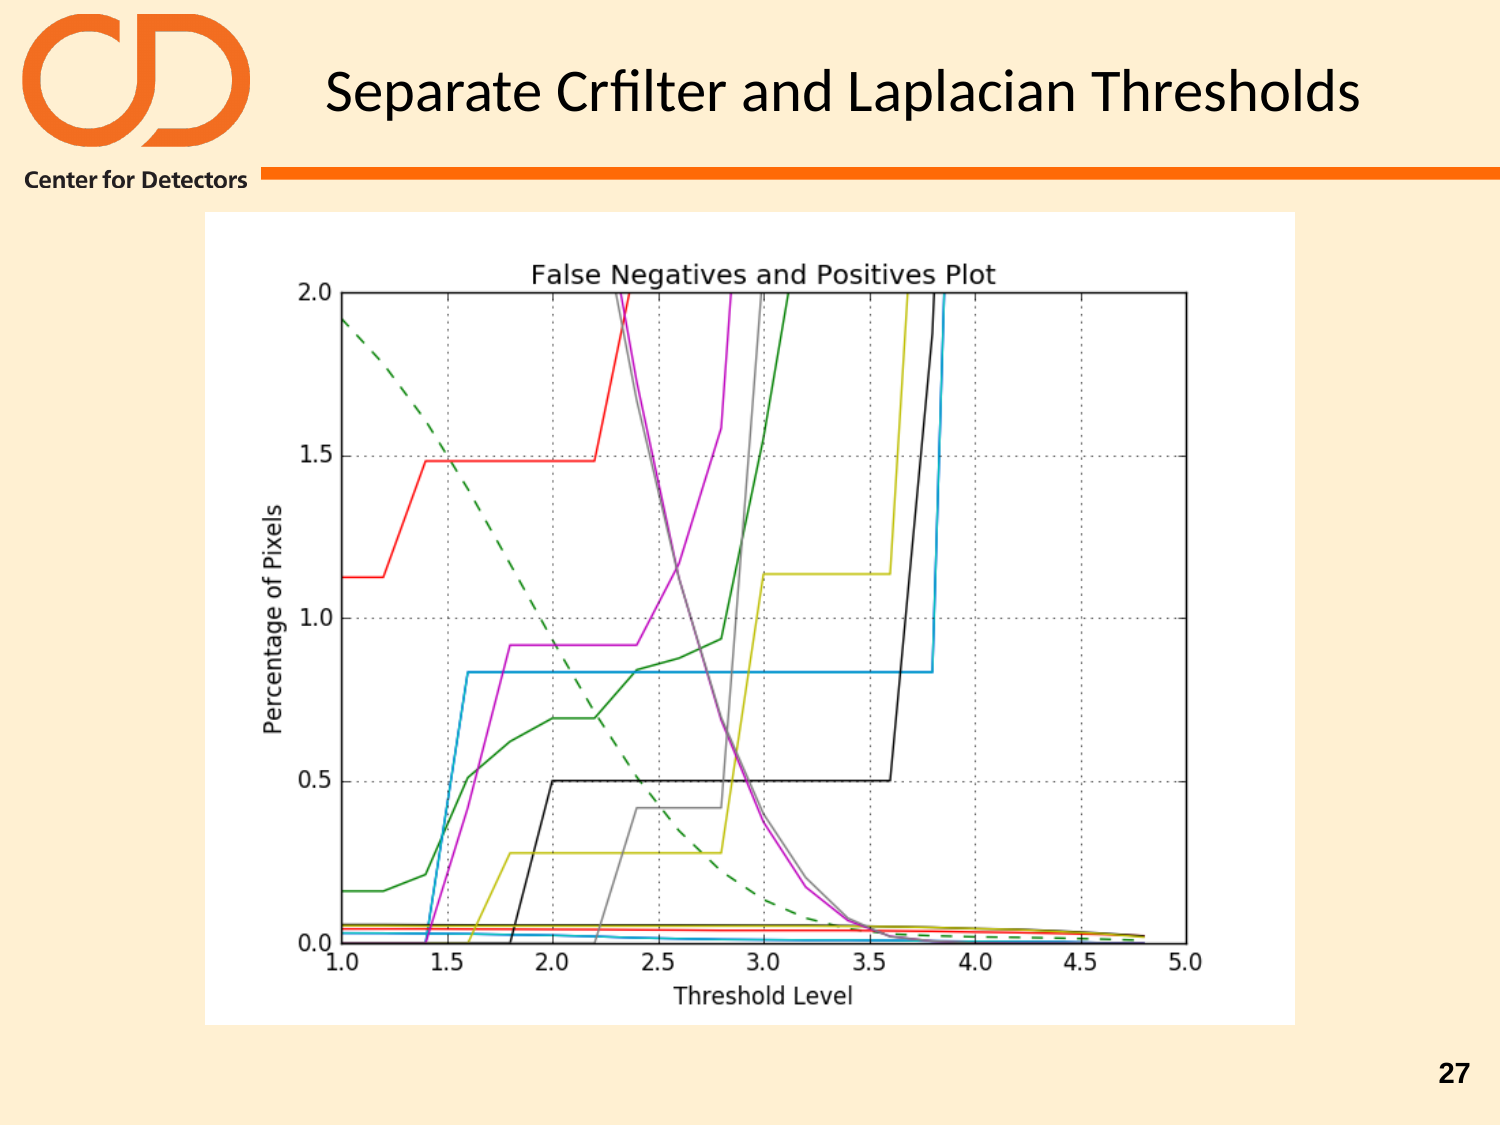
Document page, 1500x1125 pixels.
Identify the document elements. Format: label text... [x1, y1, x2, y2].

title Separate Crfilter and Laplacian Thresholds [262, 12, 1425, 163]
picture [22, 14, 250, 188]
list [205, 212, 1295, 1025]
slide_number 27 [1135, 1046, 1487, 1125]
